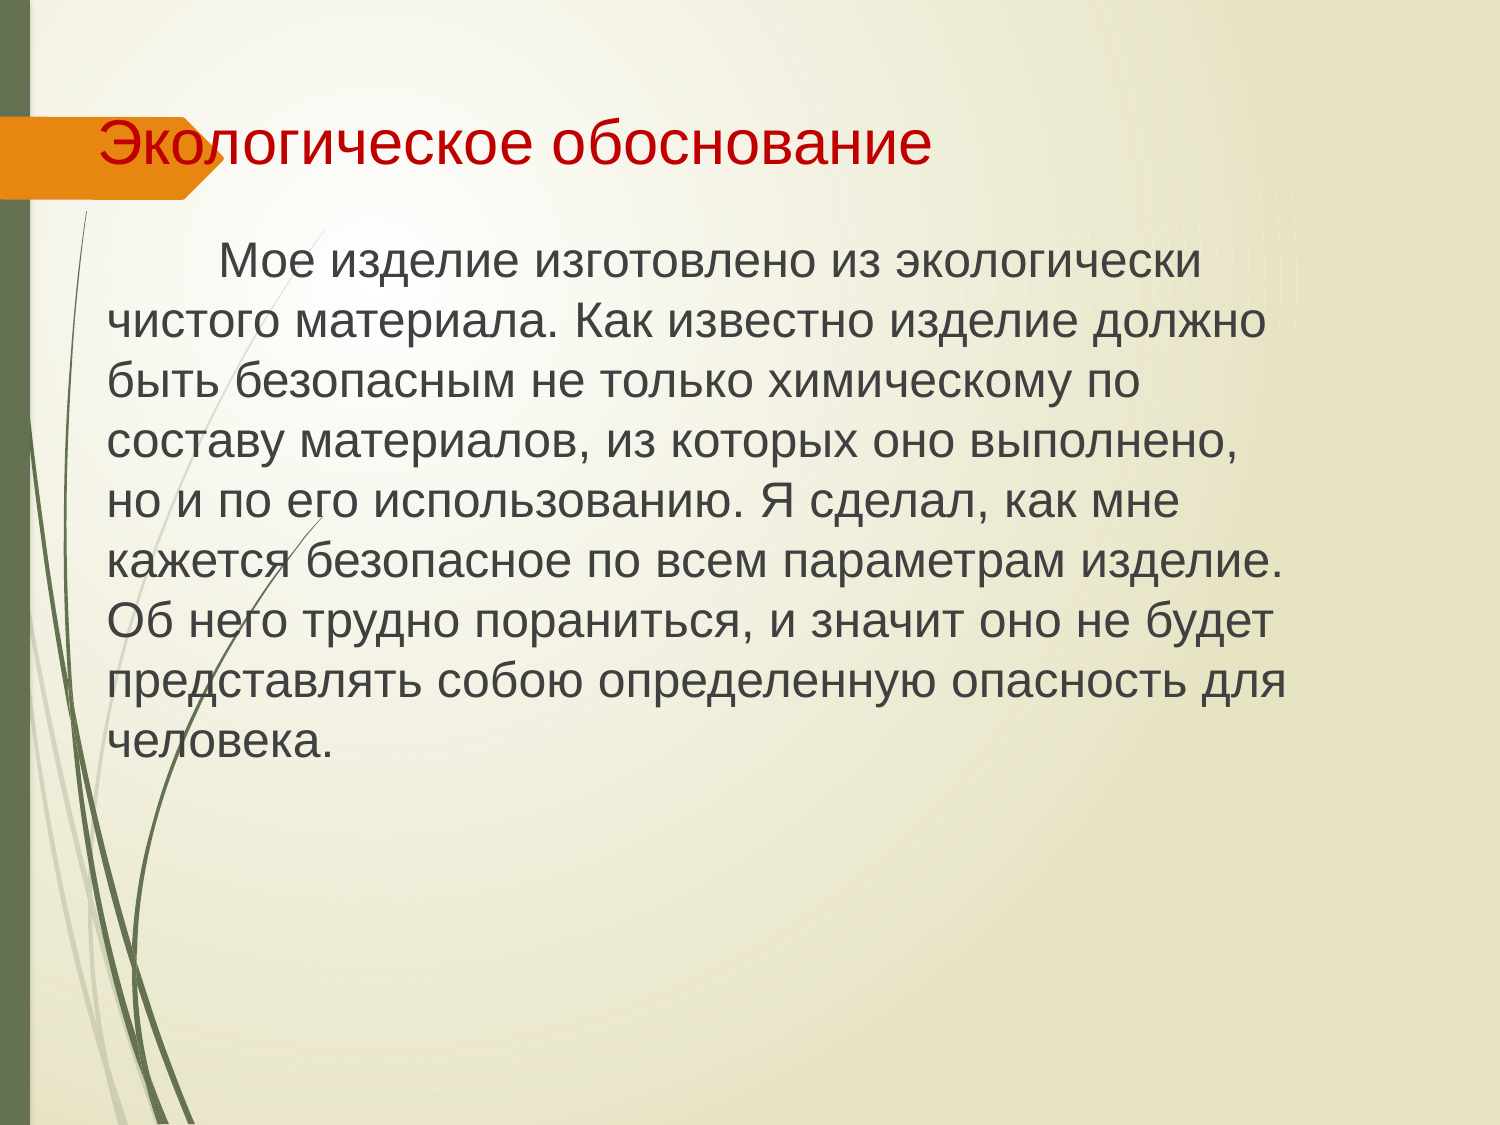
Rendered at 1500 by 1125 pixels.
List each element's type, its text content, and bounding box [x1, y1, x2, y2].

list Мое изделие изготовлено из экологически чистого материала. Как известно изделие должно быть безопасным не только химическому по составу материалов, из которых оно выполнено, но и по его использованию. Я сделал, как мне кажется безопасное по всем параметрам изделие. Об него трудно пораниться, и значит оно не будет представлять собою определенную опасность для человека. [35, 219, 1306, 1005]
title Экологическое обоснование [82, 93, 1465, 364]
